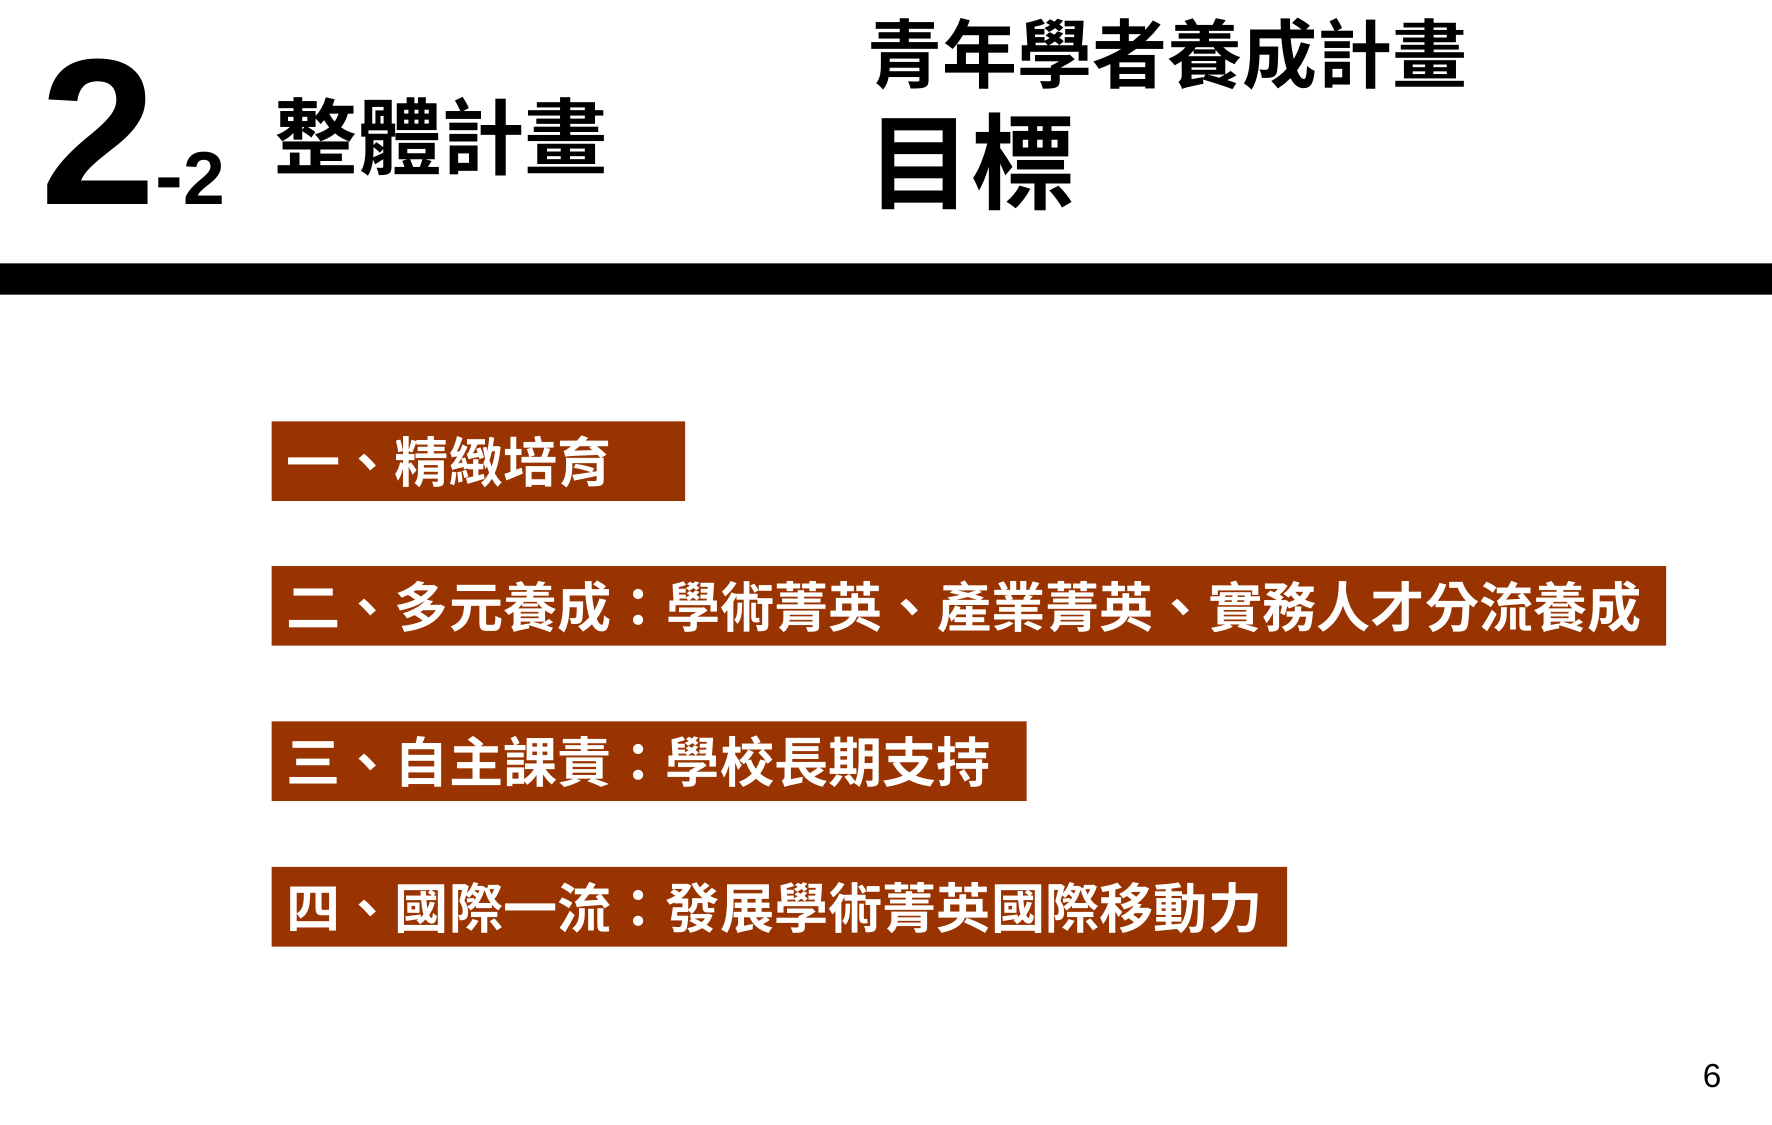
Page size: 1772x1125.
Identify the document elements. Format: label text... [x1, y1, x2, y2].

text_box 四、國際一流：發展學術菁英國際移動力 [271, 866, 1288, 947]
text_box 一、精緻培育 [271, 421, 686, 501]
slide_number 6 [1322, 1046, 1737, 1125]
table_header 2-2 [6, 0, 260, 265]
table_header 整體計畫 [260, 0, 638, 265]
text_box 青年學者養成計畫 目標 [852, 0, 1723, 230]
text_box 二、多元養成：學術菁英、產業菁英、實務人才分流養成 [271, 566, 1667, 646]
text_box 三、自主課責：學校長期支持 [271, 721, 1027, 801]
